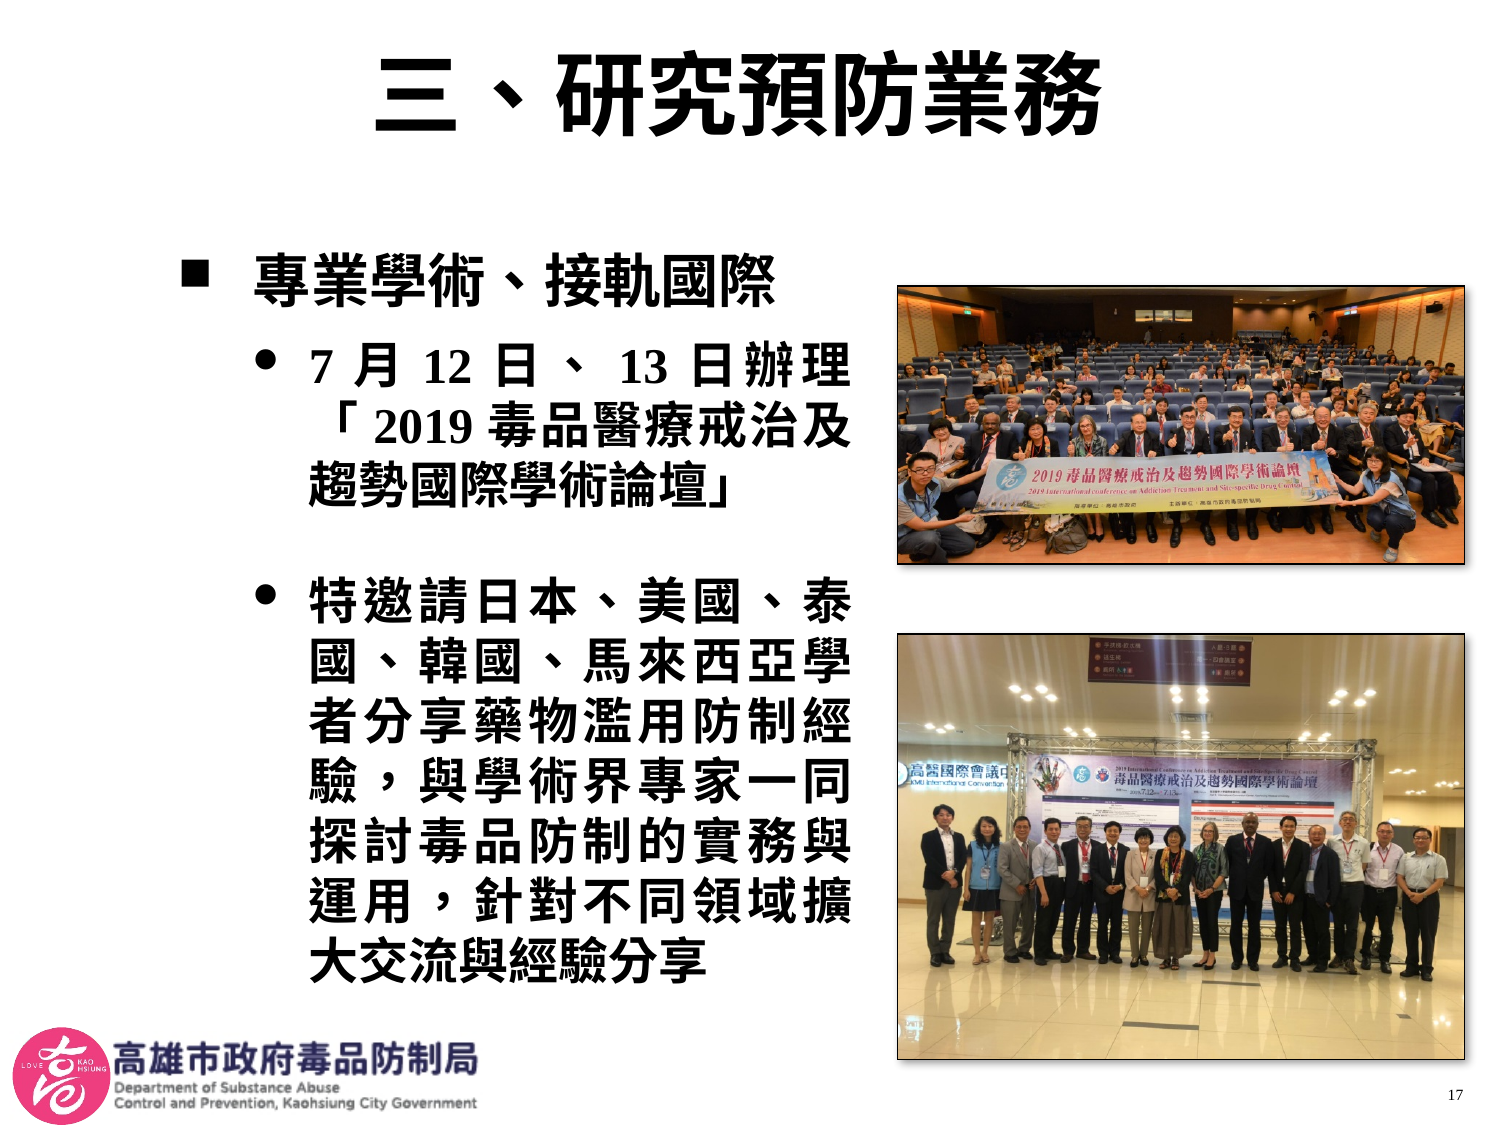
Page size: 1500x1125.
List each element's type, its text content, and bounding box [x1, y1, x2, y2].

text_box 7月12日、13日辦理「2019毒品醫療戒治及趨勢國際學術論壇」 [181, 326, 867, 522]
text_box 專業學術、接軌國際 [163, 202, 1313, 322]
slide_number 17 [1418, 1051, 1479, 1112]
title 三、研究預防業務 [62, 21, 1413, 162]
picture [898, 286, 1465, 564]
text_box 特邀請日本、美國、泰國、韓國、馬來西亞學者分享藥物濫用防制經驗，與學術界專家一同探討毒品防制的實務與運用，針對不同領域擴大交流與經驗分享 [181, 562, 867, 1076]
picture [898, 634, 1465, 1059]
picture [9, 1027, 490, 1125]
